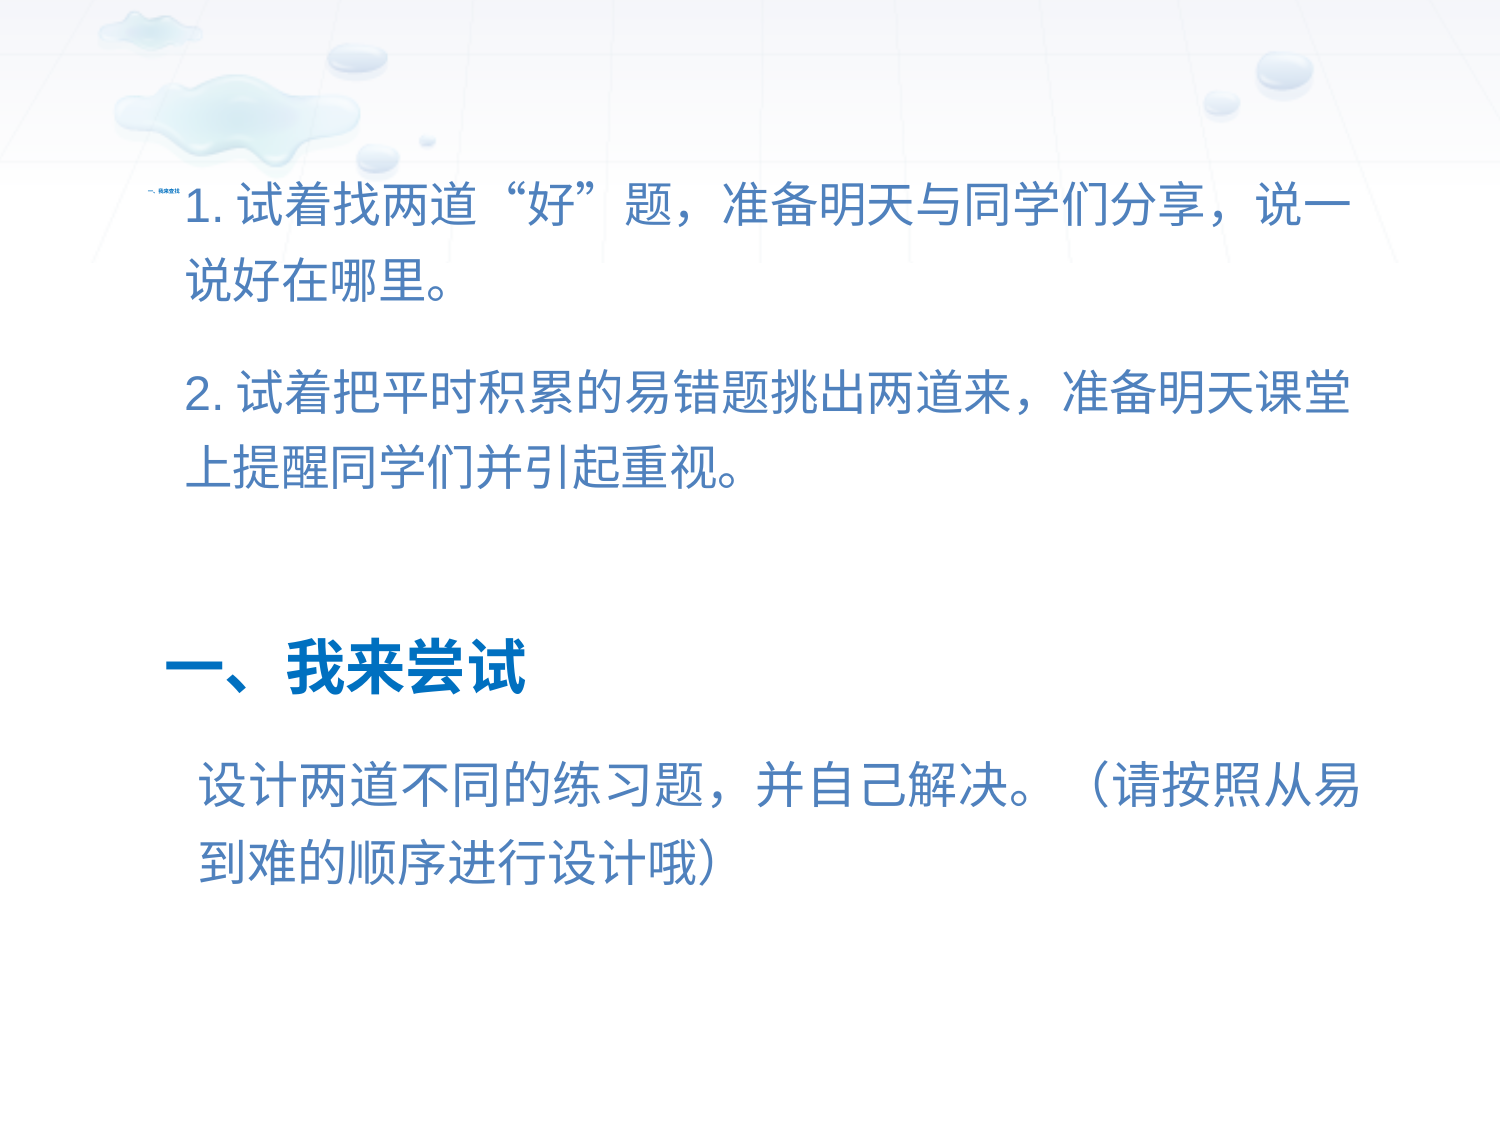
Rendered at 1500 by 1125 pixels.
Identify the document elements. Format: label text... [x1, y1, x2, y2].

text_box 一、我来尝试 [149, 621, 543, 709]
text_box 设计两道不同的练习题，并自己解决。（请按照从易到难的顺序进行设计哦） [123, 727, 1379, 1012]
list 1.试着找两道“好”题，准备明天与同学们分享，说一说好在哪里。 2.试着把平时积累的易错题挑出两道来，准备明天课堂上提醒同学们并引起重视。 [111, 148, 1368, 504]
title 一、我来查找 [132, 80, 1368, 148]
